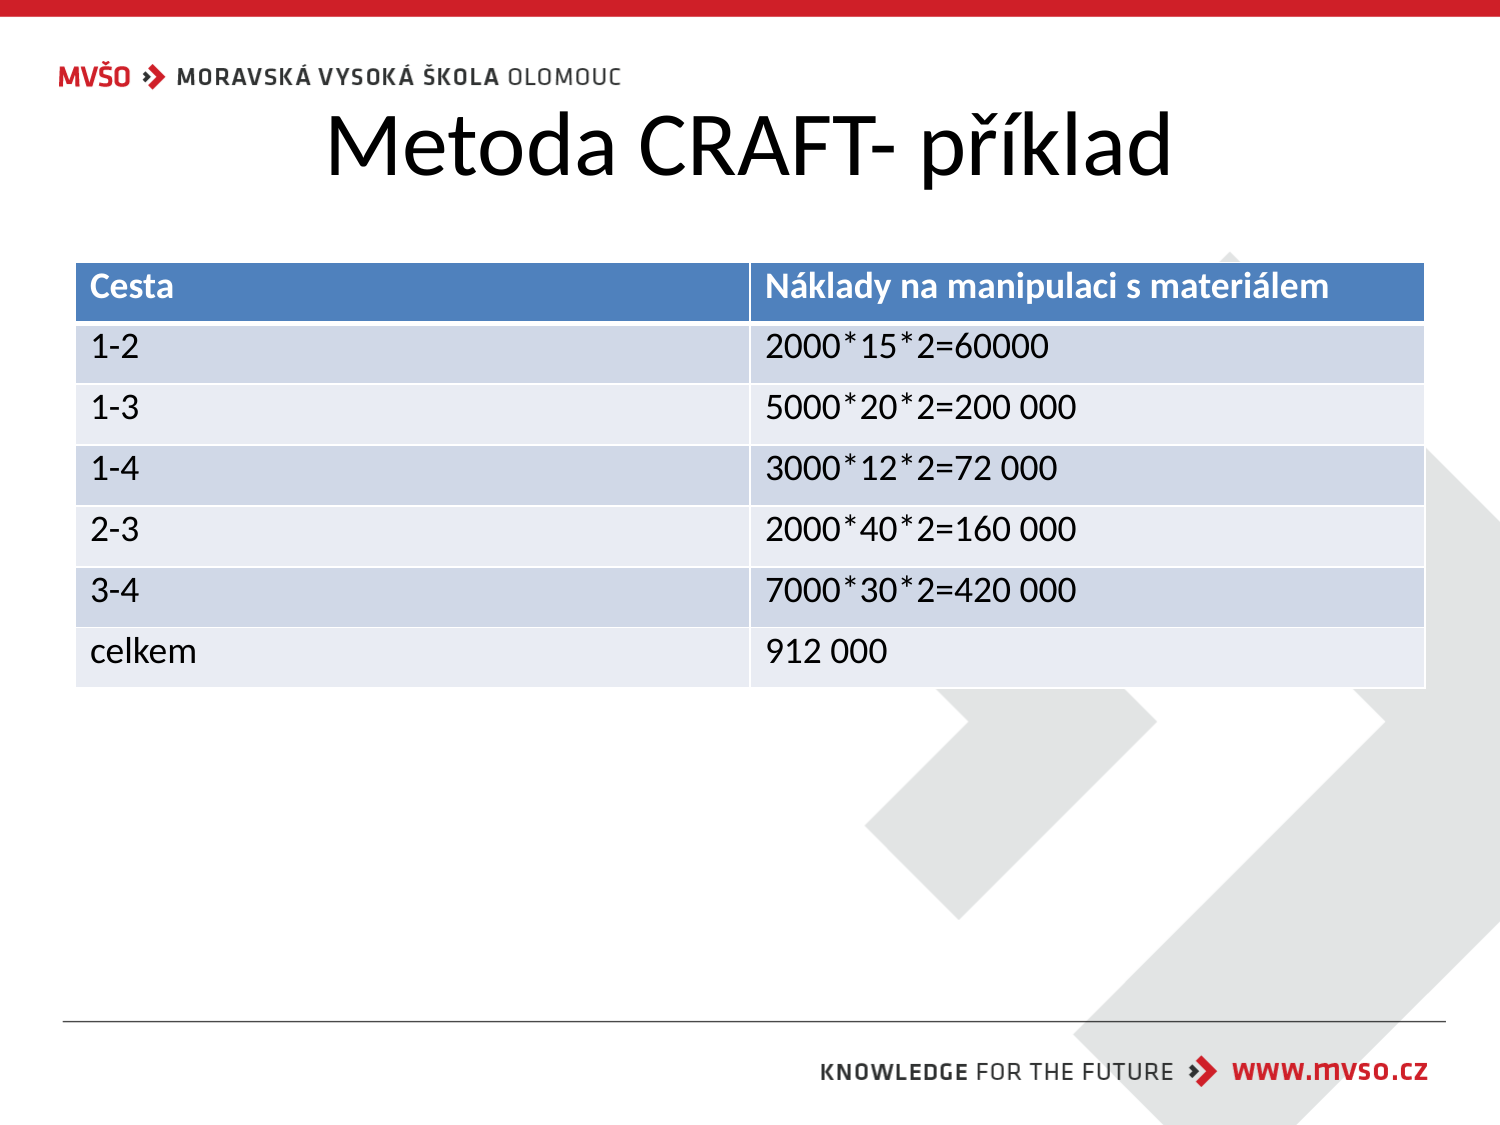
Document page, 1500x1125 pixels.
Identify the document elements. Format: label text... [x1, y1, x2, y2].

table_header Cesta [76, 263, 749, 321]
table_cell celkem [76, 628, 749, 687]
table_cell 5000*20*2=200 000 [751, 385, 1424, 444]
picture [0, 0, 1500, 1125]
table_cell 1-2 [76, 326, 749, 383]
table_cell 3-4 [76, 568, 749, 627]
table_cell 3000*12*2=72 000 [751, 446, 1424, 505]
table_cell 912 000 [751, 628, 1424, 687]
title Metoda CRAFT- příklad [75, 45, 1425, 233]
table_cell 2000*15*2=60000 [751, 326, 1424, 383]
table_cell 1-4 [76, 446, 749, 505]
table_header Náklady na manipulaci s materiálem [751, 263, 1424, 321]
table_cell 1-3 [76, 385, 749, 444]
table_cell 2000*40*2=160 000 [751, 507, 1424, 566]
table_cell 2-3 [76, 507, 749, 566]
table_cell 7000*30*2=420 000 [751, 568, 1424, 627]
